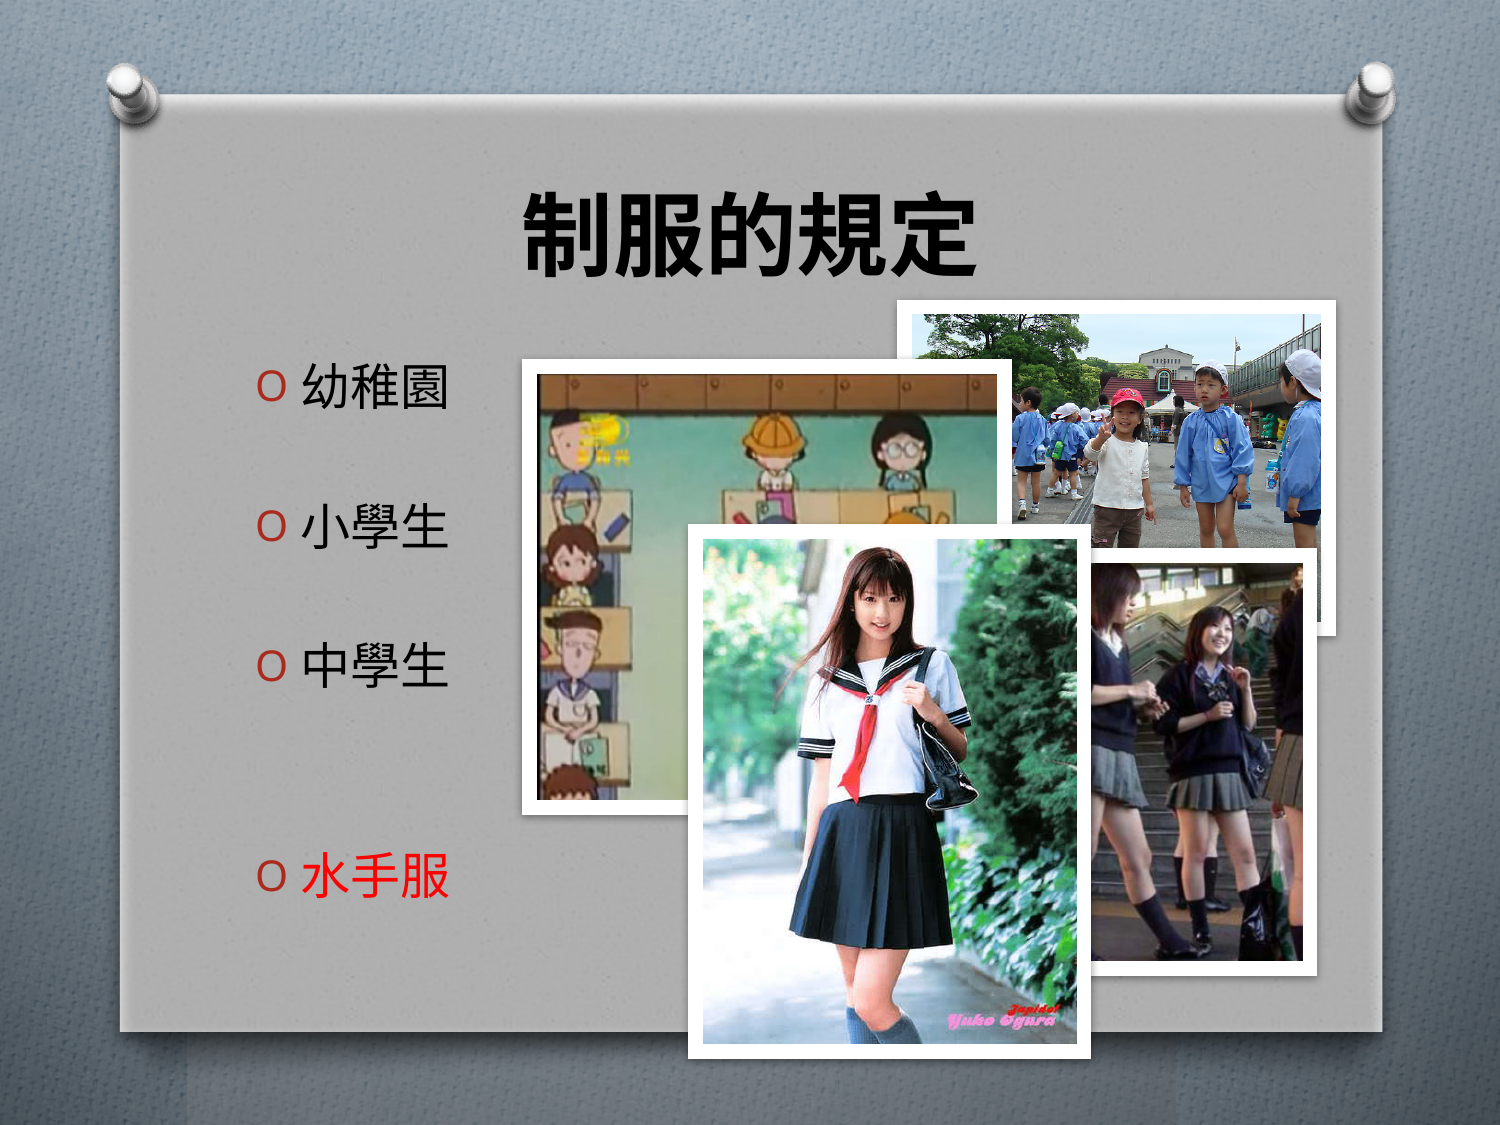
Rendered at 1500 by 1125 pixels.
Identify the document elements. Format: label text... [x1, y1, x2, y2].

picture [536, 314, 1322, 1045]
picture [1317, 35, 1439, 156]
title 制服的規定 [179, 134, 1323, 332]
list 幼稚園 小學生 中學生 水手服 [240, 347, 892, 939]
picture [75, 29, 198, 153]
